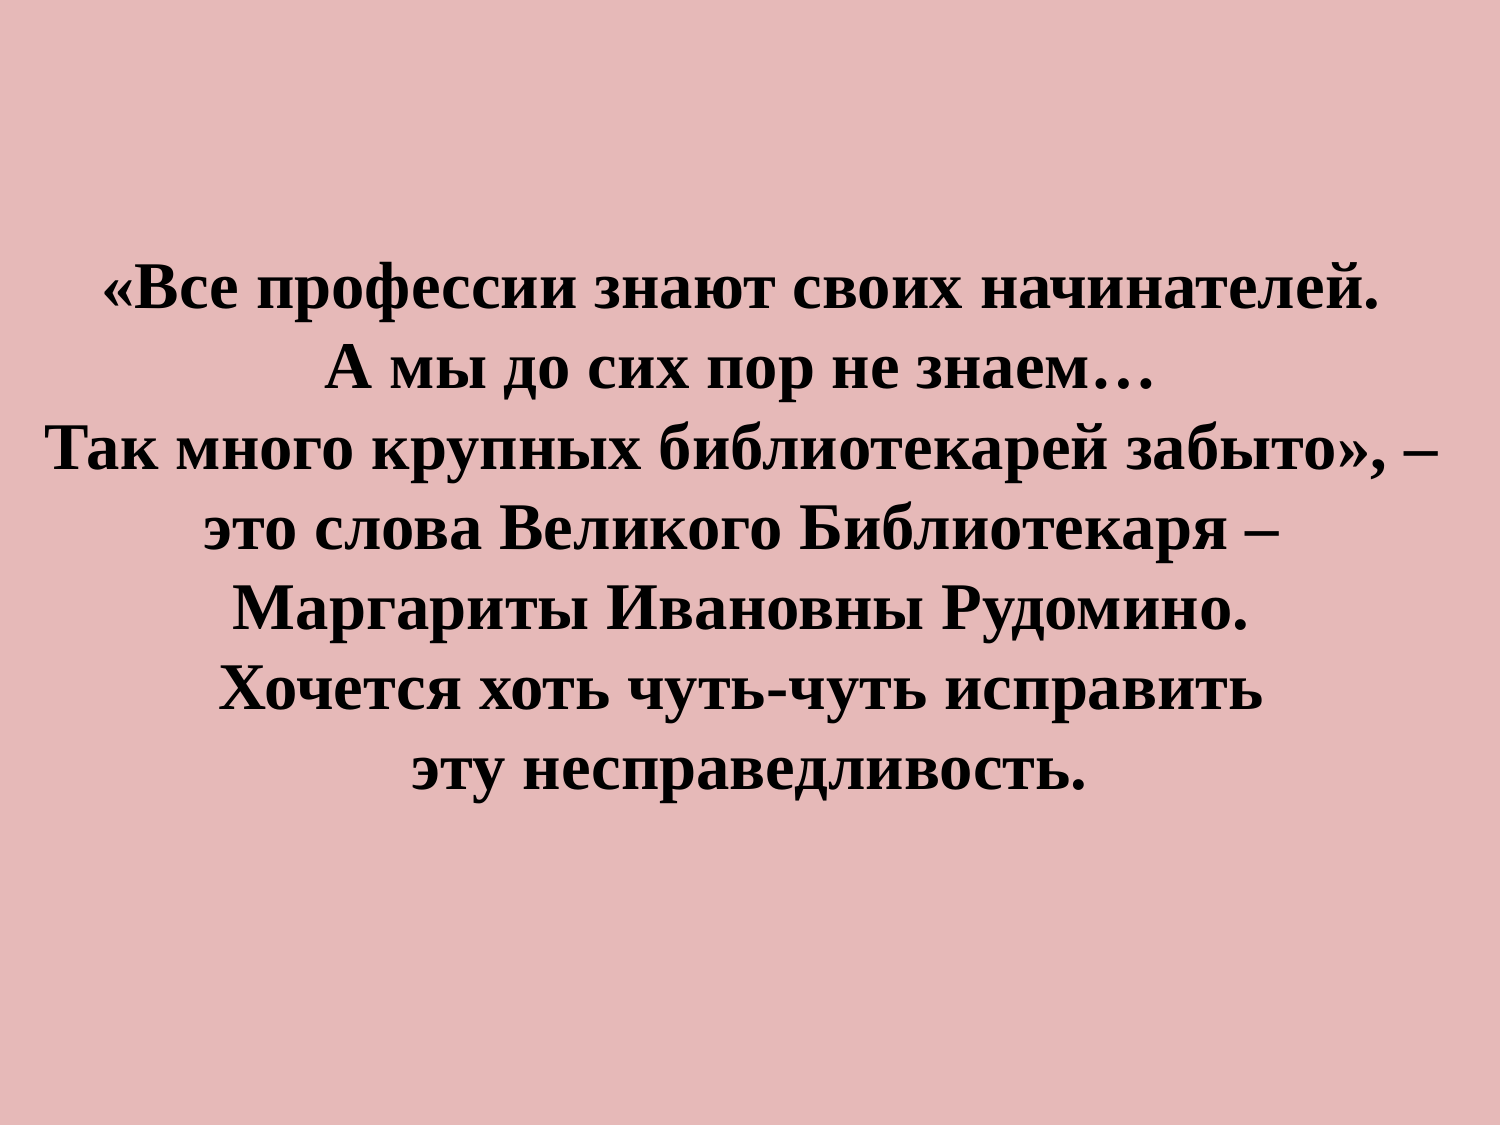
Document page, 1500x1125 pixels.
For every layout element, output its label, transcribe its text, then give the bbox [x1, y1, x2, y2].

title «Все профессии знают своих начинателей. А мы до сих пор не знаем… Так много крупных библиотекарей забыто», – это слова Великого Библиотекаря – Маргариты Ивановны Рудомино. Хочется хоть чуть-чуть исправить эту несправедливость. [0, 0, 1500, 1125]
